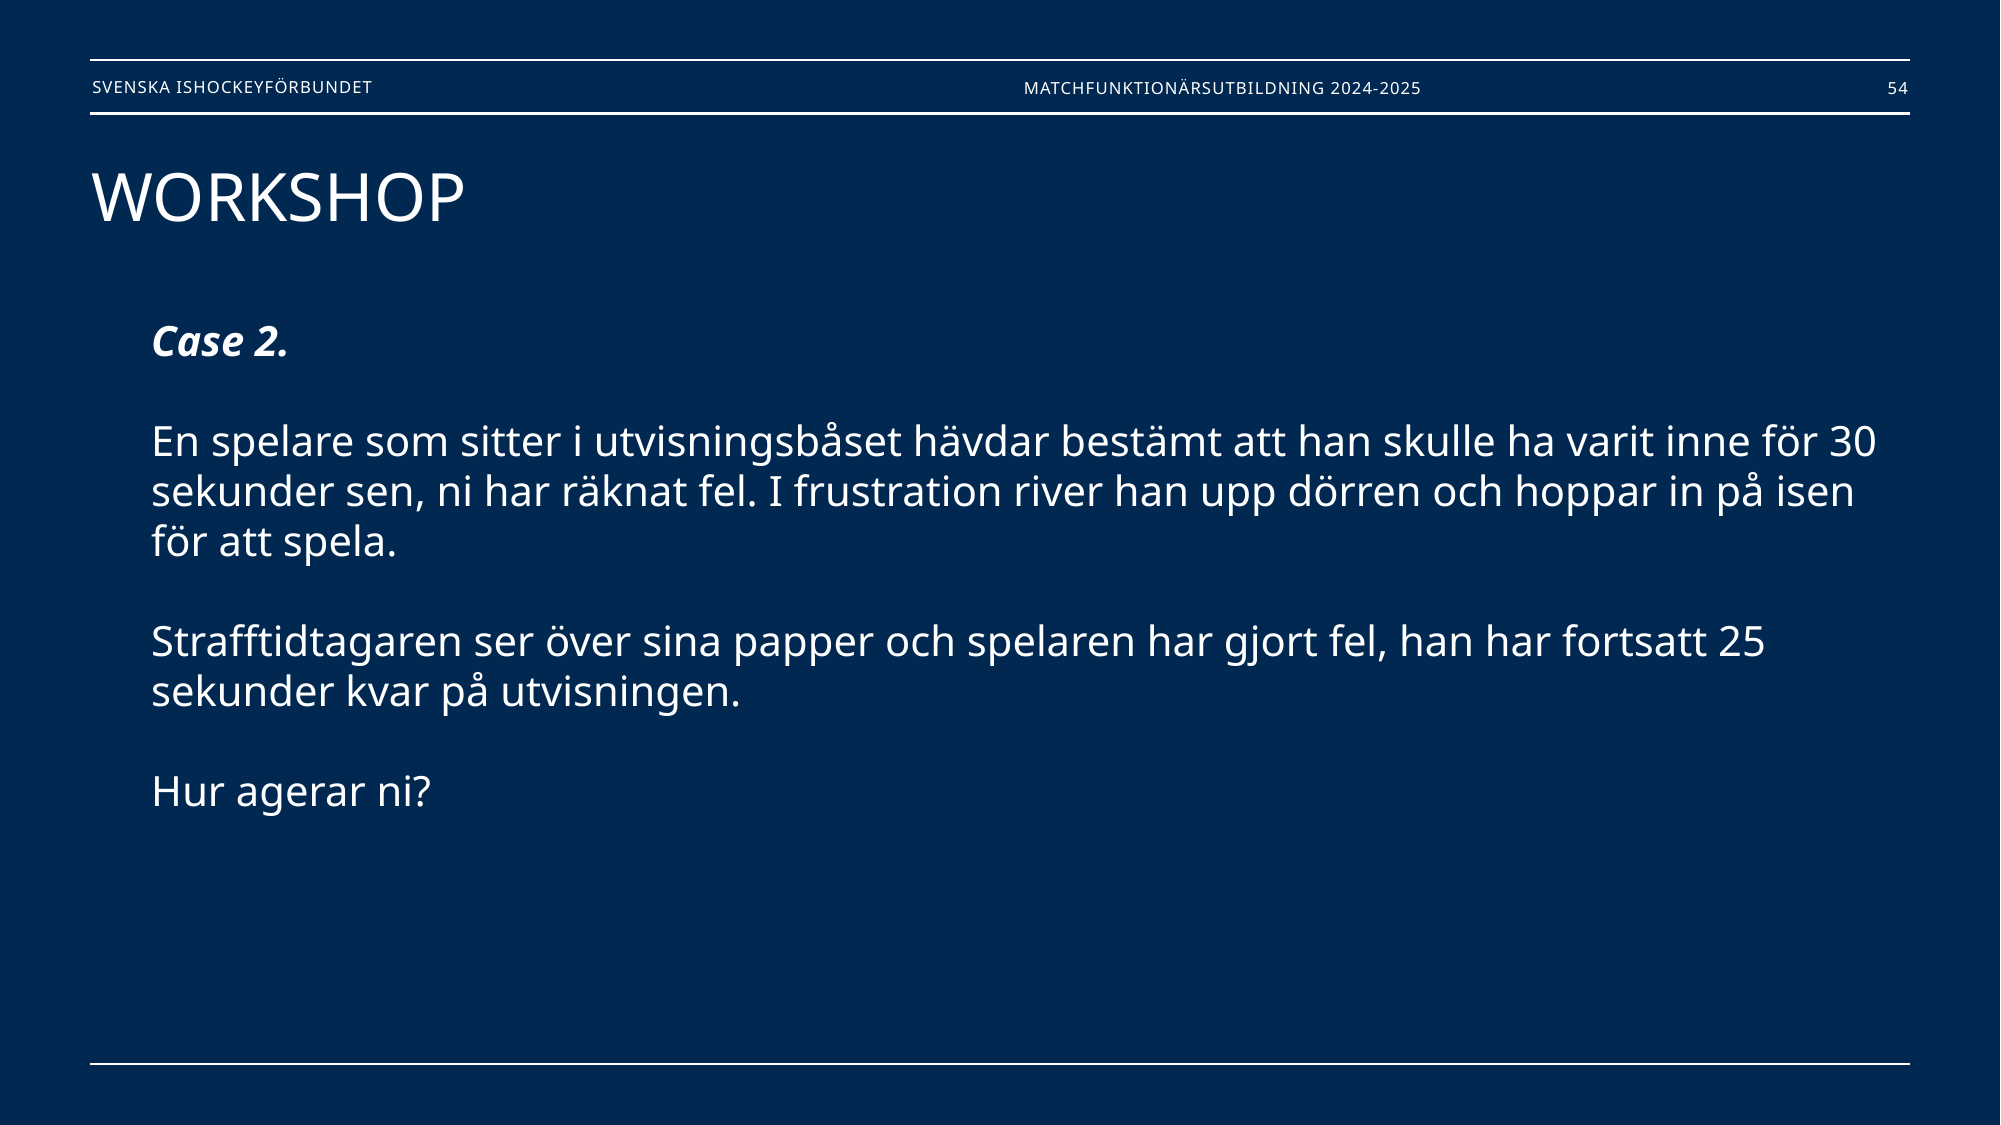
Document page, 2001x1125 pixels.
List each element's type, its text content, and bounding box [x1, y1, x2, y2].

footer Matchfunktionärsutbildning 2024-2025 [1023, 60, 1597, 112]
title WORKSHOP Case 2. En spelare som sitter i utvisningsbåset hävdar bestämt att han skulle ha varit inne för 30 sekunder sen, ni har räknat fel. I frustration river han upp dörren och hoppar in på isen för att spela. Strafftidtagaren ser över sina papper och spelaren har gjort fel, han har fortsatt 25 sekunder kvar på utvisningen. Hur agerar ni? [91, 154, 1909, 1024]
slide_number 54 [1774, 60, 1908, 112]
